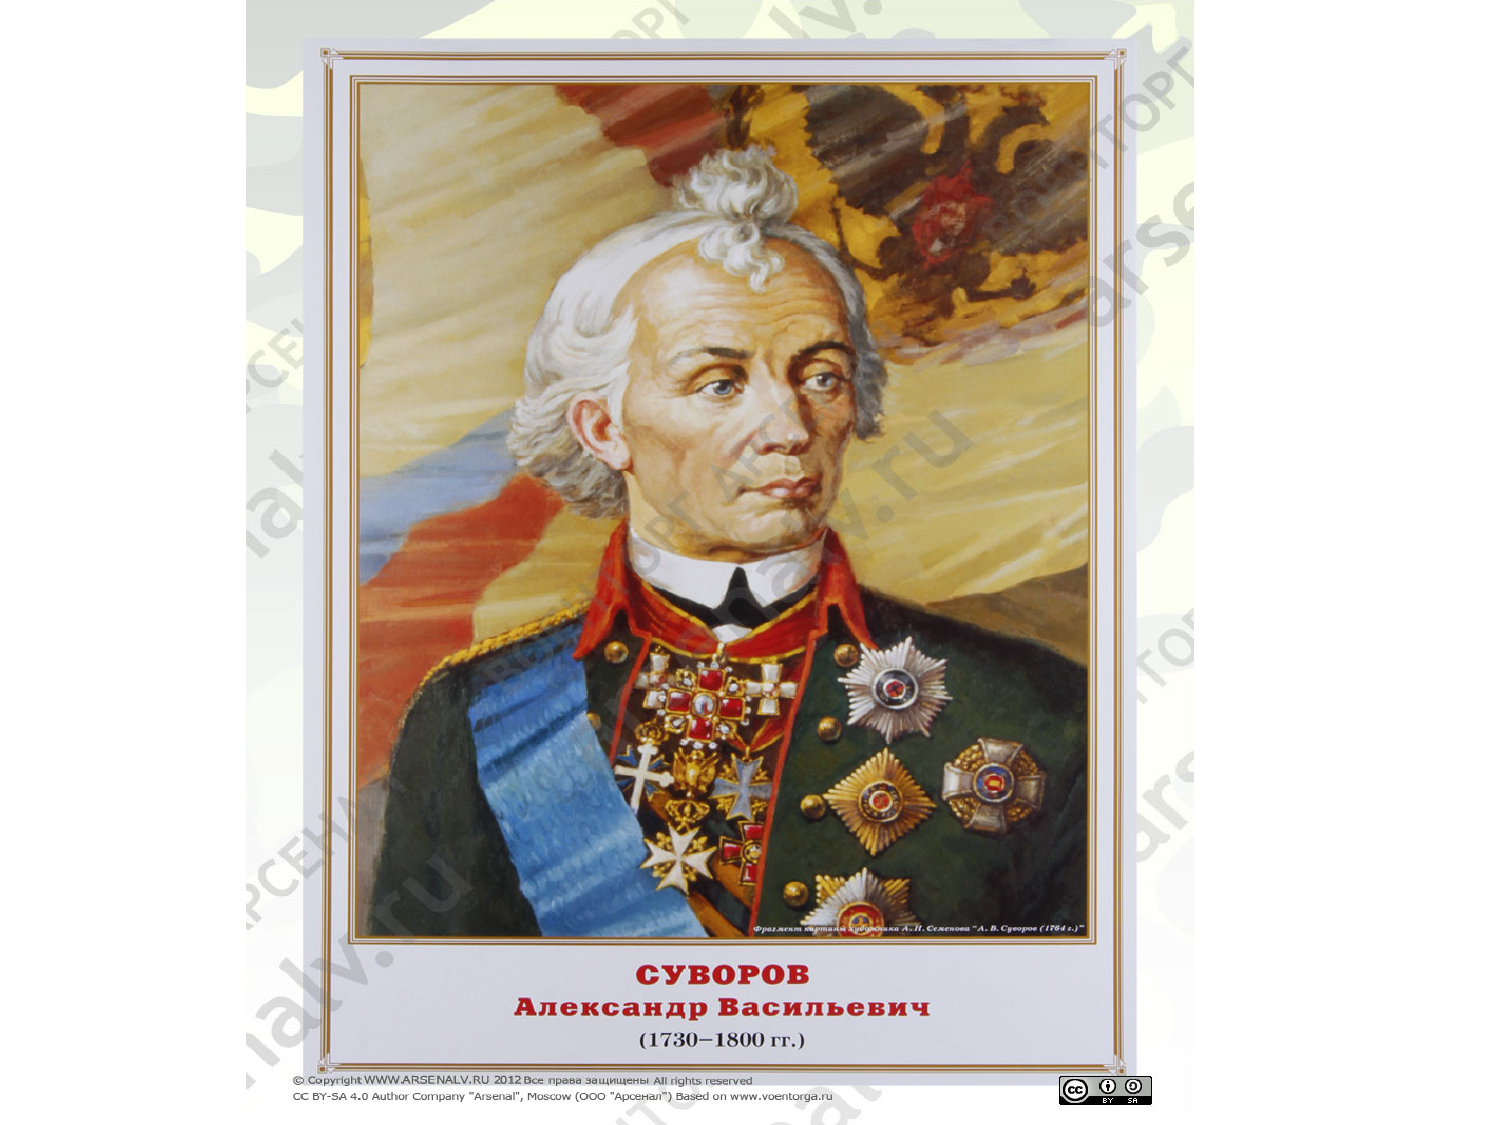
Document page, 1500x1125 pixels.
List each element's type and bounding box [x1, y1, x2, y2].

picture [245, 0, 1196, 1125]
